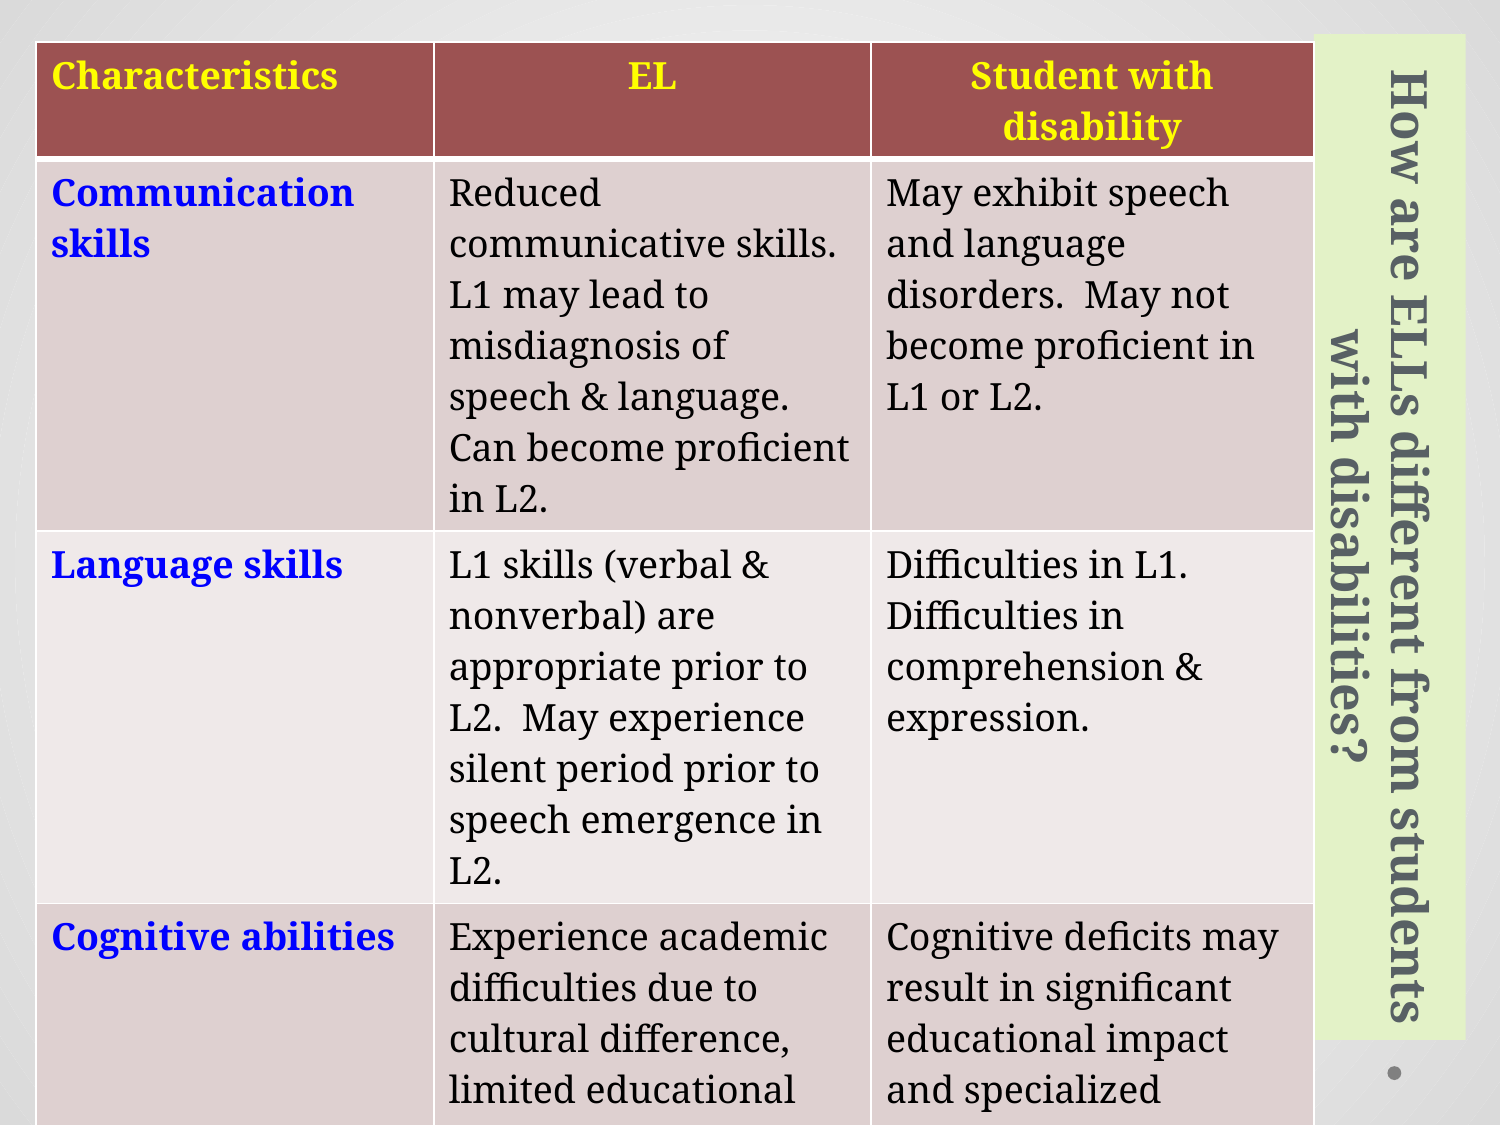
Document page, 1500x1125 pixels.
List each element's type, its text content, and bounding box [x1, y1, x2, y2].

table_cell Language skills [37, 532, 433, 903]
table_cell Difficulties in L1. Difficulties in comprehension & expression. [872, 532, 1313, 903]
table_cell Communication skills [37, 162, 433, 530]
table_cell Cognitive abilities [37, 904, 433, 1125]
table_header Student with disability [872, 43, 1313, 156]
table_cell Reduced communicative skills. L1 may lead to misdiagnosis of speech & language. Can become proficient in L2. [435, 162, 870, 530]
table_cell May exhibit speech and language disorders. May not become proficient in L1 or L2. [872, 162, 1313, 530]
table_cell Experience academic difficulties due to cultural difference, limited educational experiences, or differences in prior knowledge. [435, 904, 870, 1125]
table_header EL [435, 43, 870, 156]
table_header Characteristics [37, 43, 433, 156]
table_cell L1 skills (verbal & nonverbal) are appropriate prior to L2. May experience silent period prior to speech emergence in L2. [435, 532, 870, 903]
table_cell Cognitive deficits may result in significant educational impact and specialized instructional support is necessary. [872, 904, 1313, 1125]
title How are ELLs different from students with disabilities? [1313, 34, 1466, 1040]
